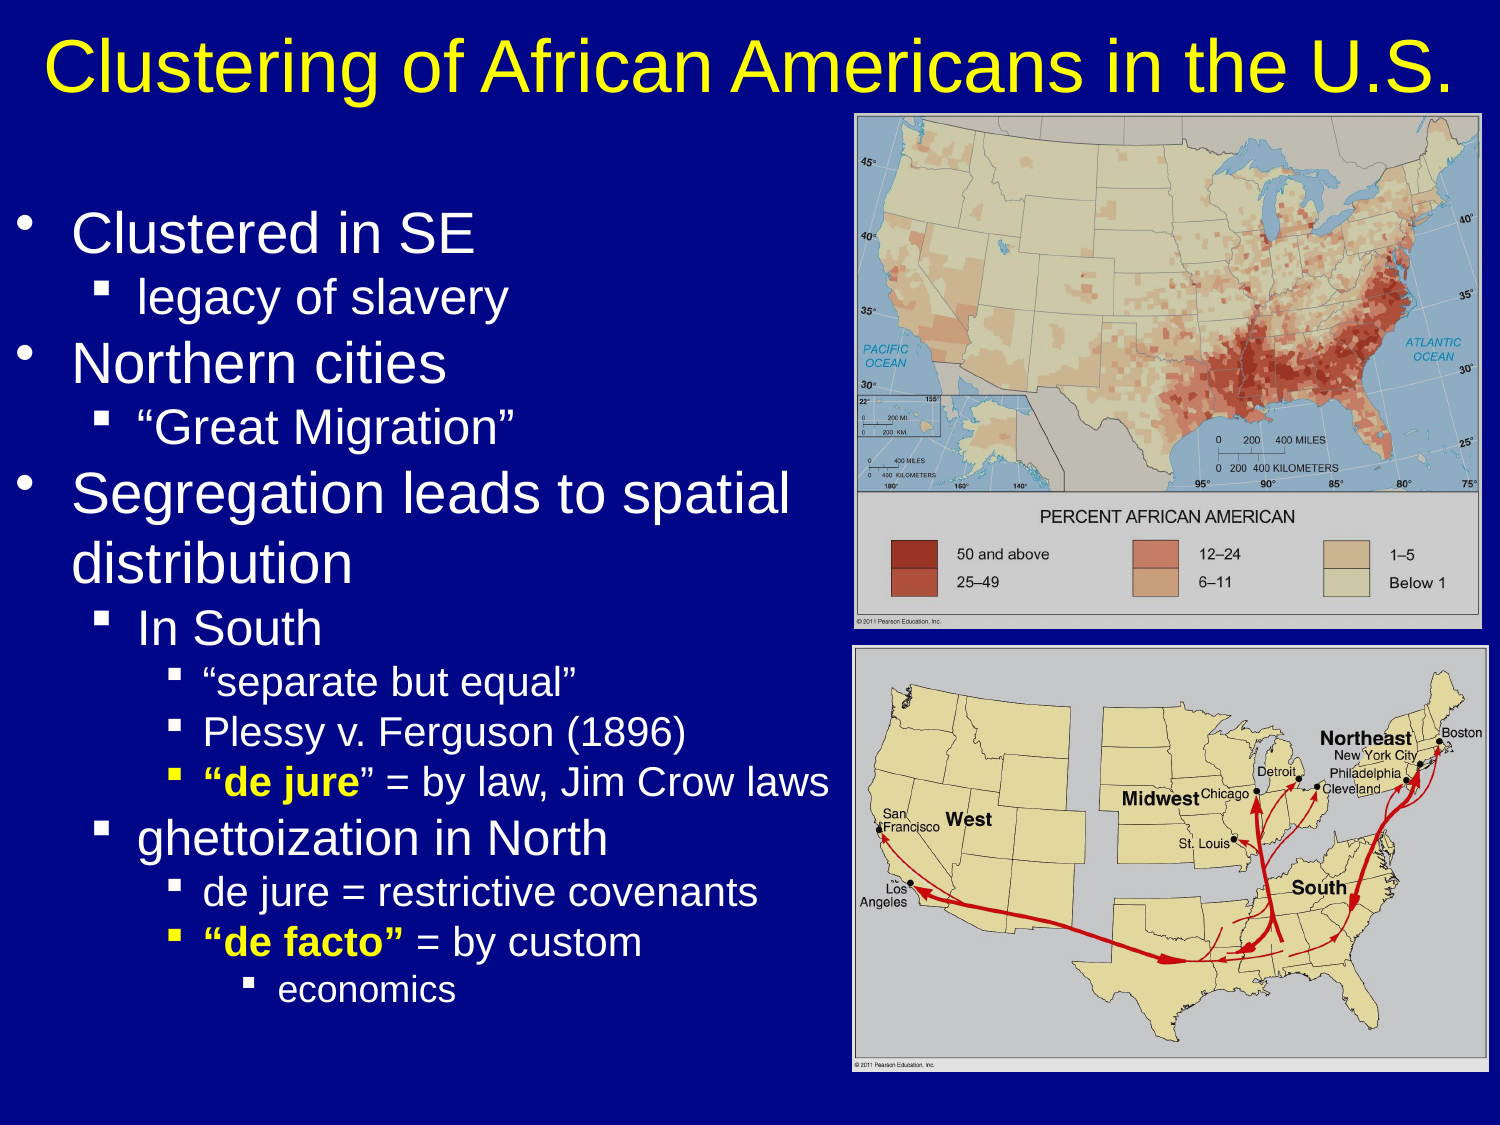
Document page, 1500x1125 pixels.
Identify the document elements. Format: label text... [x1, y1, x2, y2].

picture [851, 644, 1489, 1072]
list Clustered in SE legacy of slavery Northern cities “Great Migration” Segregation leads to spatial distribution In South “separate but equal” Plessy v. Ferguson (1896) “de jure” = by law, Jim Crow laws ghettoization in North de jure = restrictive covenants “de facto” = by custom economics [0, 187, 888, 869]
picture [854, 113, 1483, 630]
title Clustering of African Americans in the U.S. [0, 0, 1500, 125]
